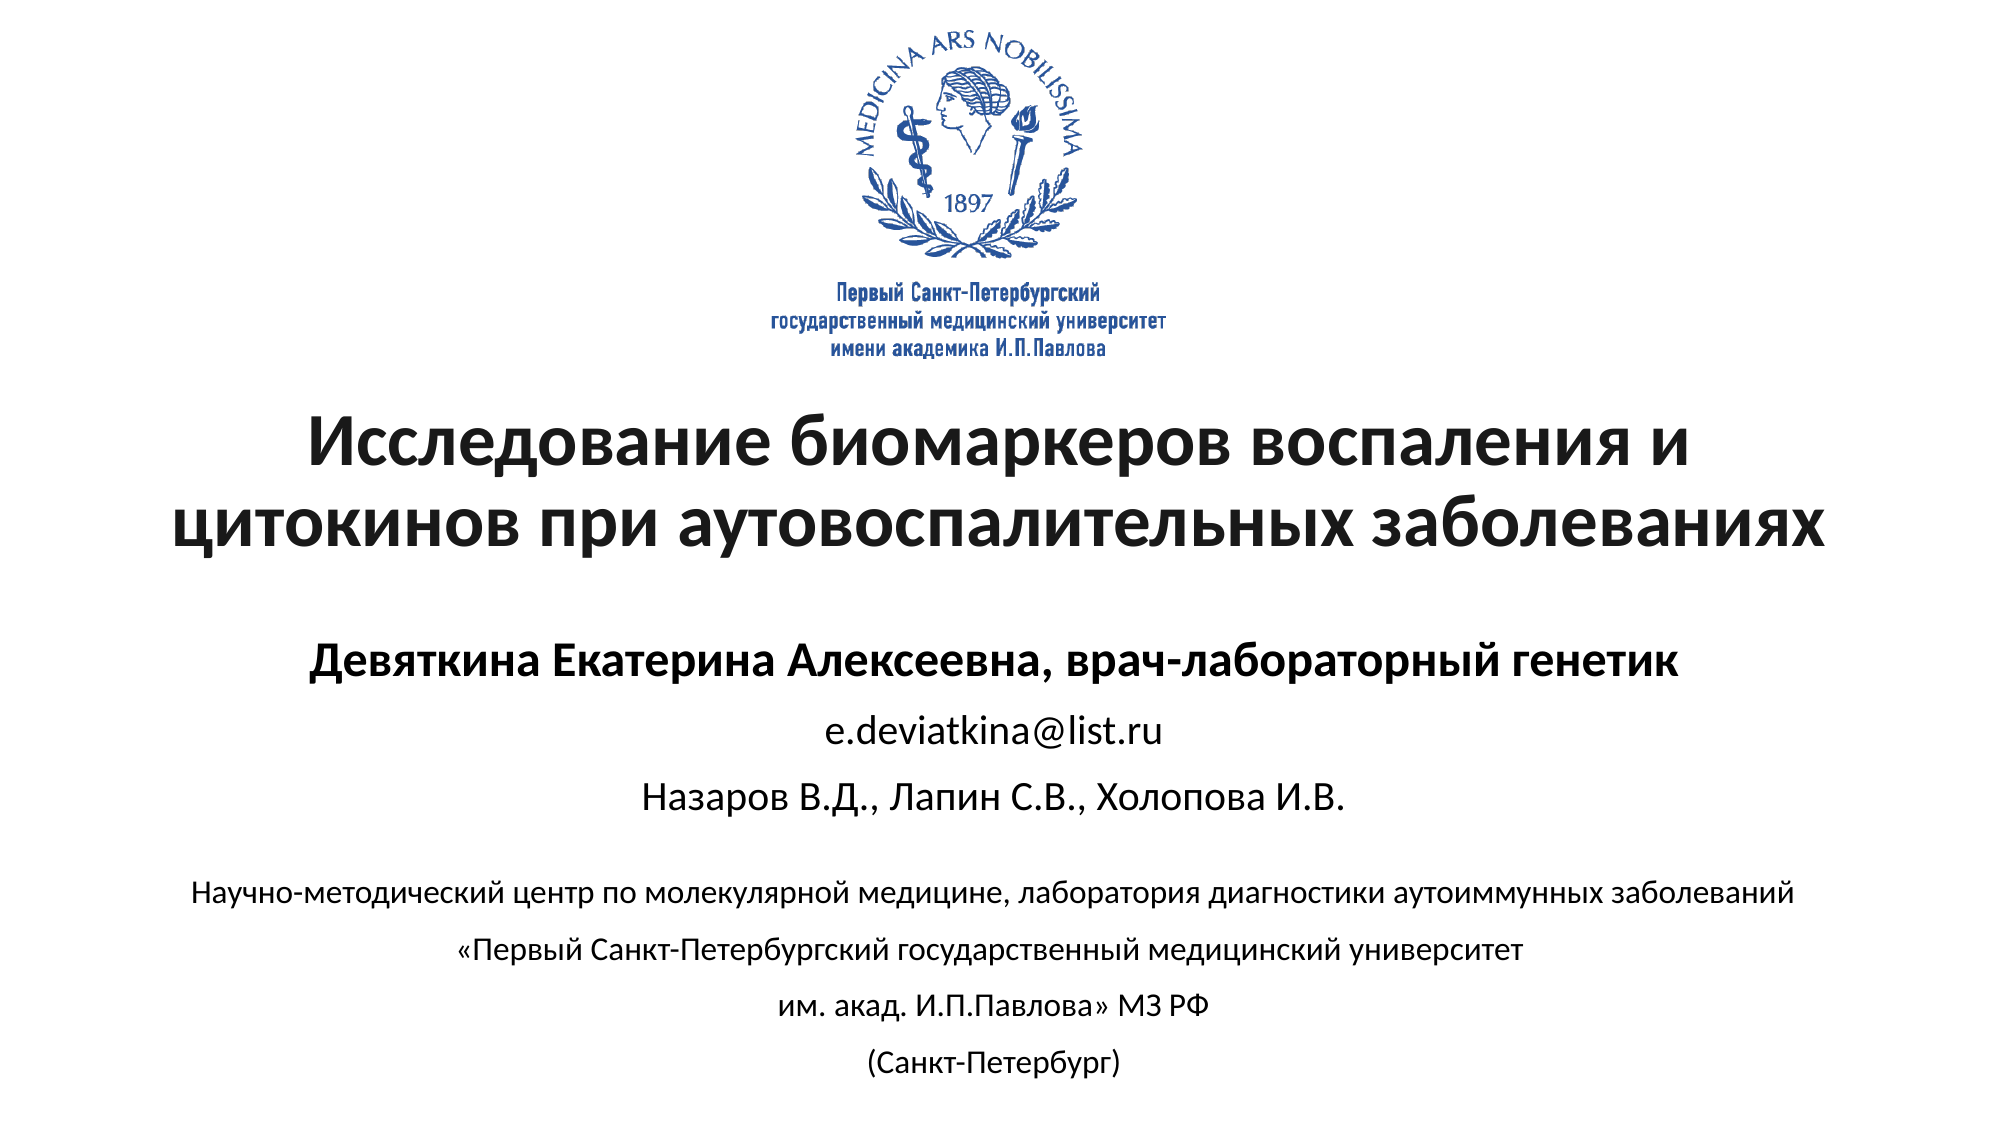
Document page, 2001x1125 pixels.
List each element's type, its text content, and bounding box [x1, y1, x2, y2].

title Исследование биомаркеров воспаления и цитокинов при аутовоспалительных заболеваниях [120, 240, 1880, 571]
subtitle Девяткина Екатерина Алексеевна, врач-лабораторный генетик e.deviatkina@list.ru Назаров В.Д., Лапин С.В., Холопова И.В. Научно-методический центр по молекулярной медицине, лаборатория диагностики аутоиммунных заболеваний «Первый Санкт-Петербургский государственный медицинский университет им. акад. И.П.Павлова» МЗ РФ (Санкт-Петербург) [52, 626, 1936, 1109]
picture [756, 0, 1182, 404]
